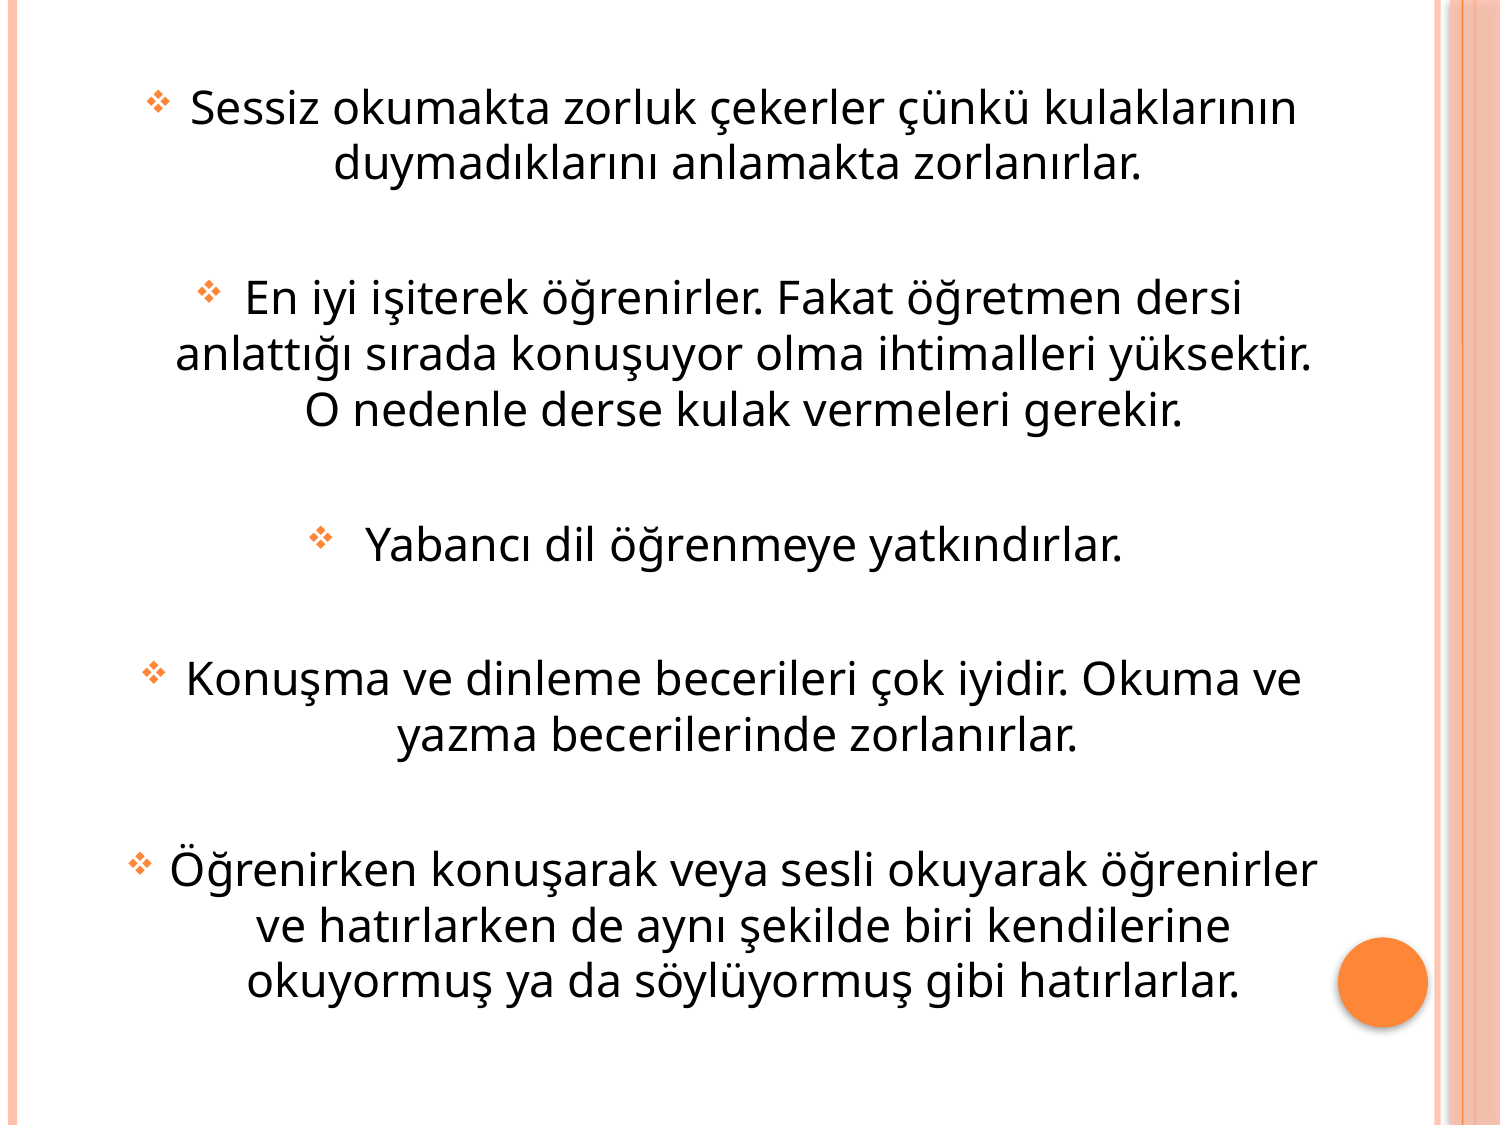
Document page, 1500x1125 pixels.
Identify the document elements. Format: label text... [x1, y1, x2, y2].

list Sessiz okumakta zorluk çekerler çünkü kulaklarının duymadıklarını anlamakta zorlanırlar. En iyi işiterek öğrenirler. Fakat öğretmen dersi anlattığı sırada konuşuyor olma ihtimalleri yüksektir. O nedenle derse kulak vermeleri gerekir. Yabancı dil öğrenmeye yatkındırlar. Konuşma ve dinleme becerileri çok iyidir. Okuma ve yazma becerilerinde zorlanırlar. Öğrenirken konuşarak veya sesli okuyarak öğrenirler ve hatırlarken de aynı şekilde biri kendilerine okuyormuş ya da söylüyormuş gibi hatırlarlar. [110, 70, 1336, 1062]
